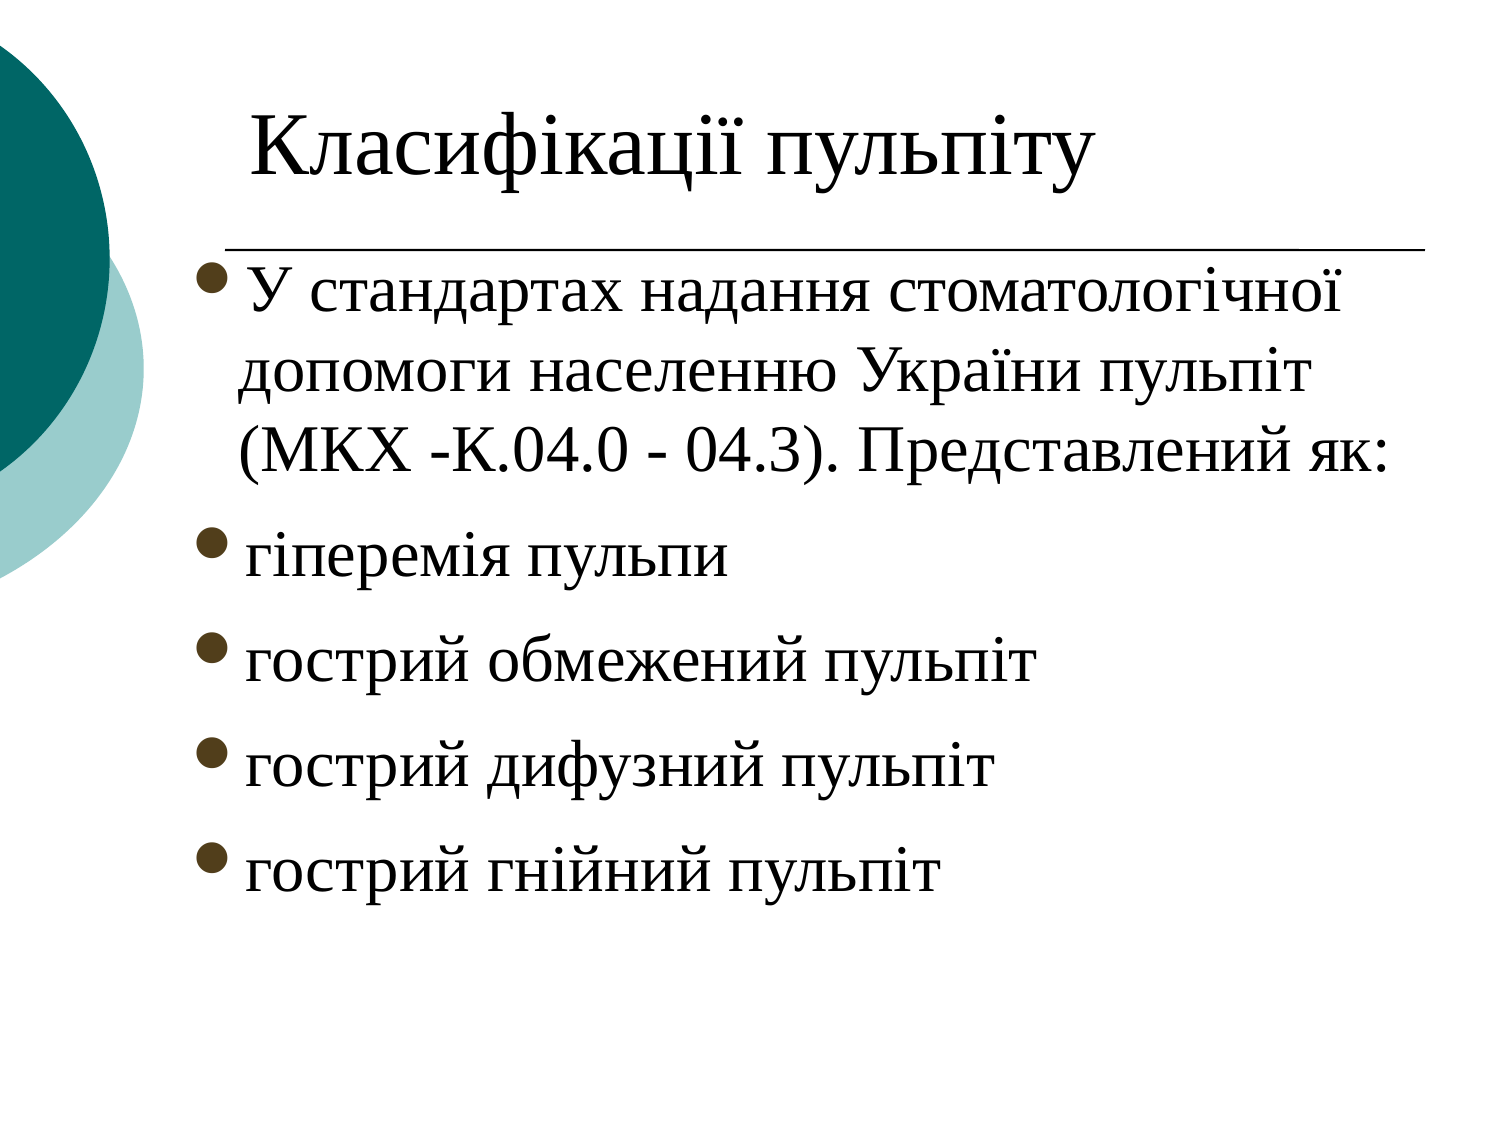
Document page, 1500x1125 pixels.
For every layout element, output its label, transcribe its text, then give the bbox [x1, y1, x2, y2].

text_box У стандартах надання стоматологічної допомоги населенню України пульпіт (МКХ -К.04.0 - 04.3). Представлений як: гіперемія пульпи гострий обмежений пульпіт гострий дифузний пульпіт гострий гнійний пульпіт [164, 237, 1477, 1025]
text_box Класифікації пульпіту [235, 45, 1466, 233]
